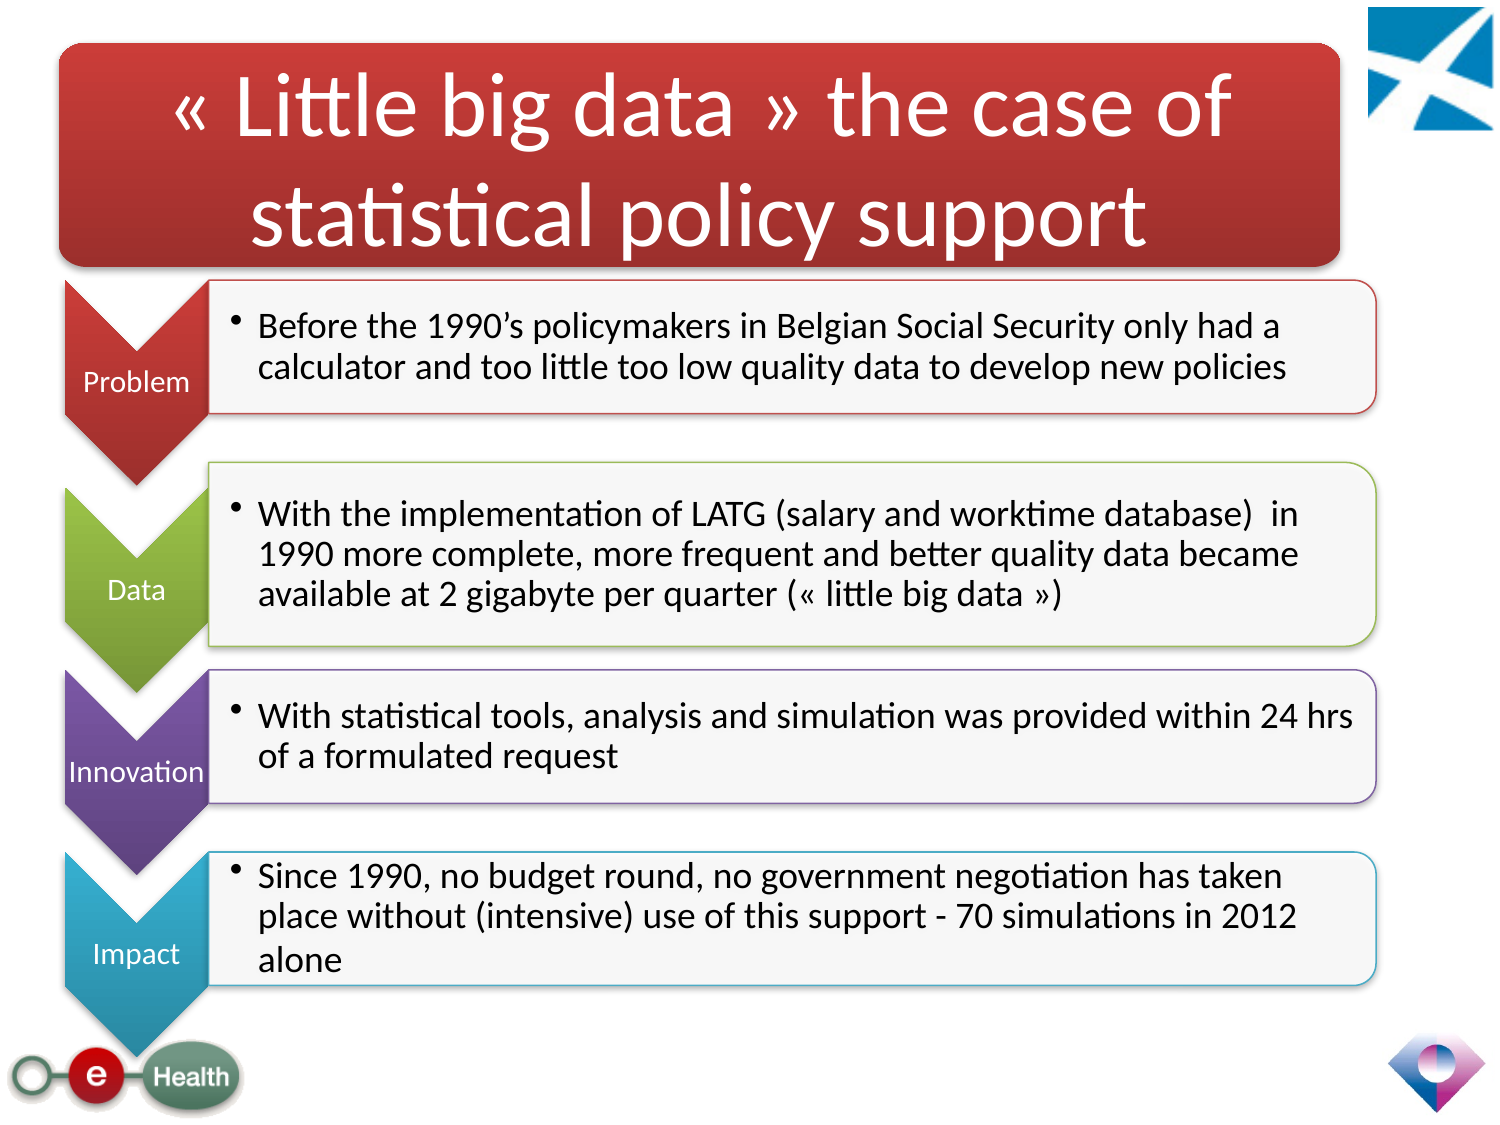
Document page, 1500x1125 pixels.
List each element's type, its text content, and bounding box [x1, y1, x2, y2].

picture [1382, 1004, 1495, 1118]
text_box « Little big data » the case of statistical policy support [58, 42, 1341, 267]
picture [1368, 7, 1495, 133]
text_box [64, 278, 1377, 1059]
picture [5, 1003, 266, 1125]
